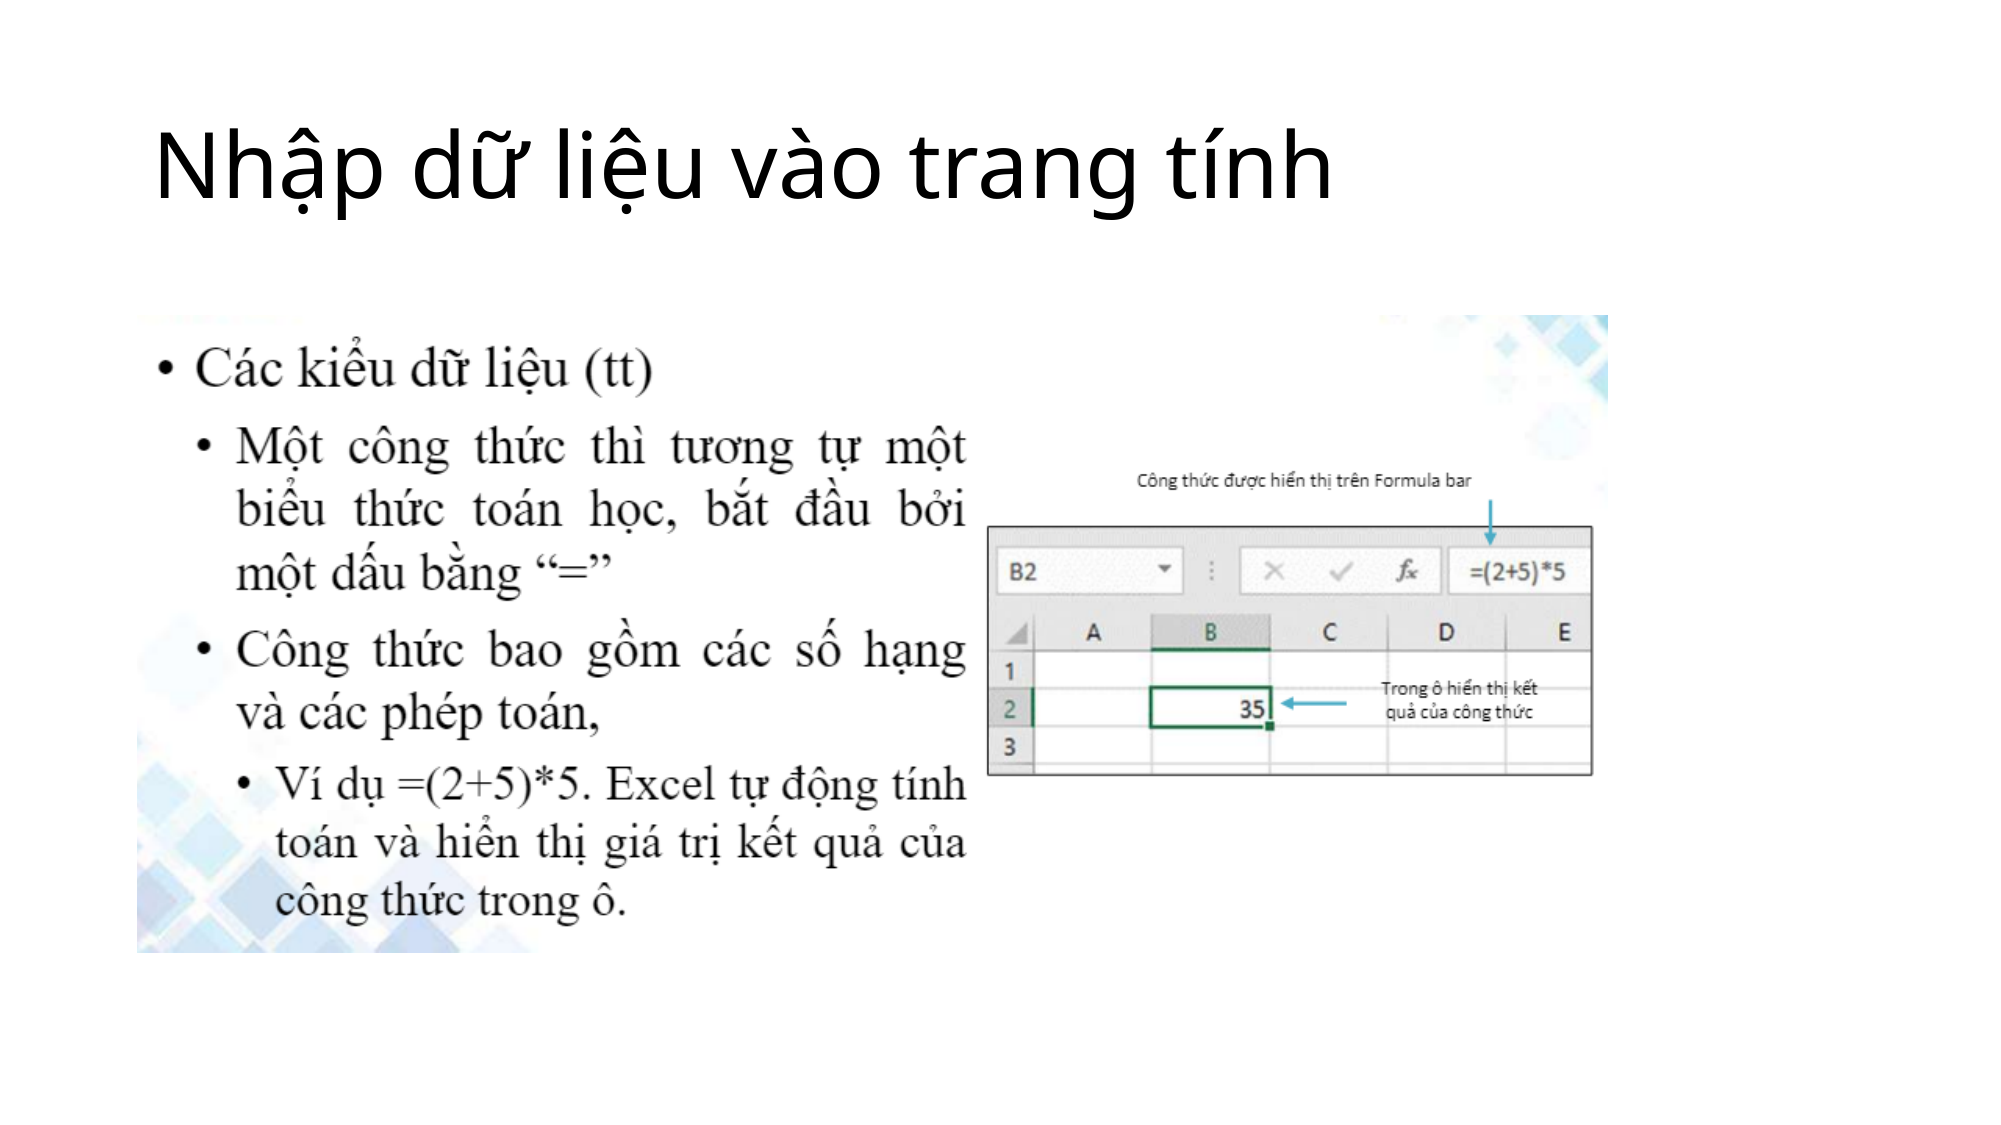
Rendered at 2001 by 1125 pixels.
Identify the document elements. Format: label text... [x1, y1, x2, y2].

picture [137, 315, 1608, 953]
title Nhập dữ liệu vào trang tính [137, 59, 1863, 278]
